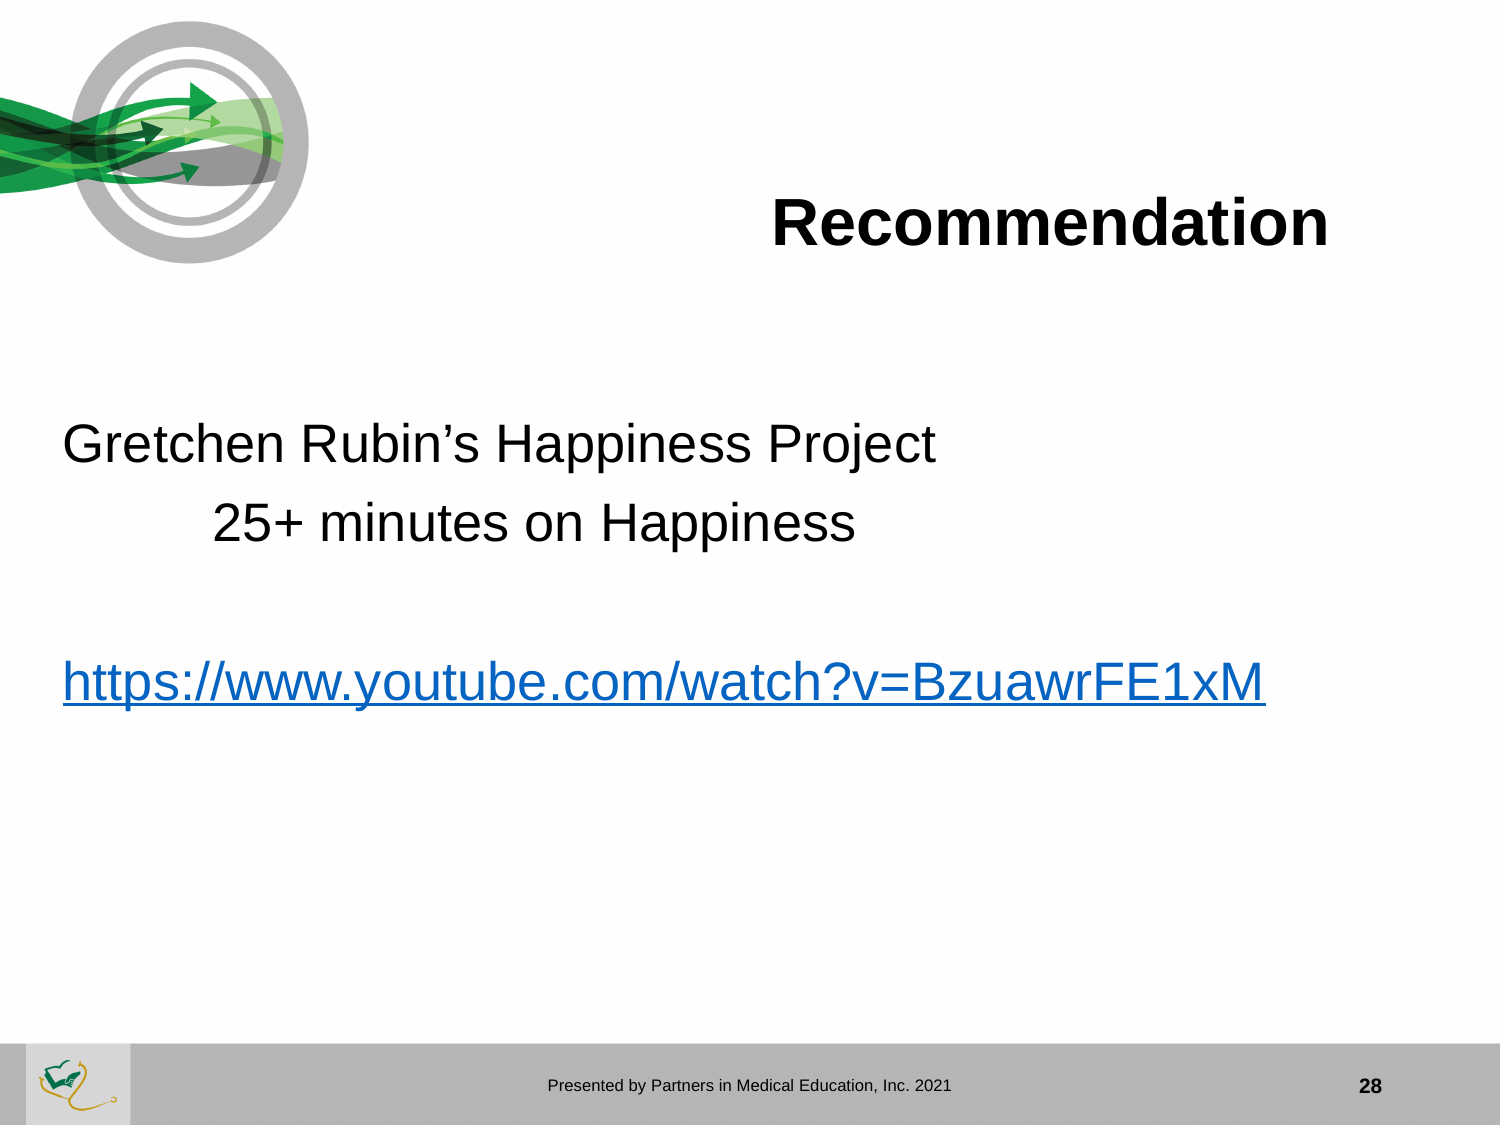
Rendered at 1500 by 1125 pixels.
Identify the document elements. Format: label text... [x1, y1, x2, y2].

footer Presented by Partners in Medical Education, Inc. 2021 [496, 1055, 1004, 1116]
picture [0, 0, 1500, 1125]
title Recommendation [62, 49, 1346, 267]
slide_number 28 [1059, 1055, 1397, 1116]
list Gretchen Rubin’s Happiness Project 25+ minutes on Happiness https://www.youtube.com/watch?v=BzuawrFE1xM [47, 408, 1331, 914]
